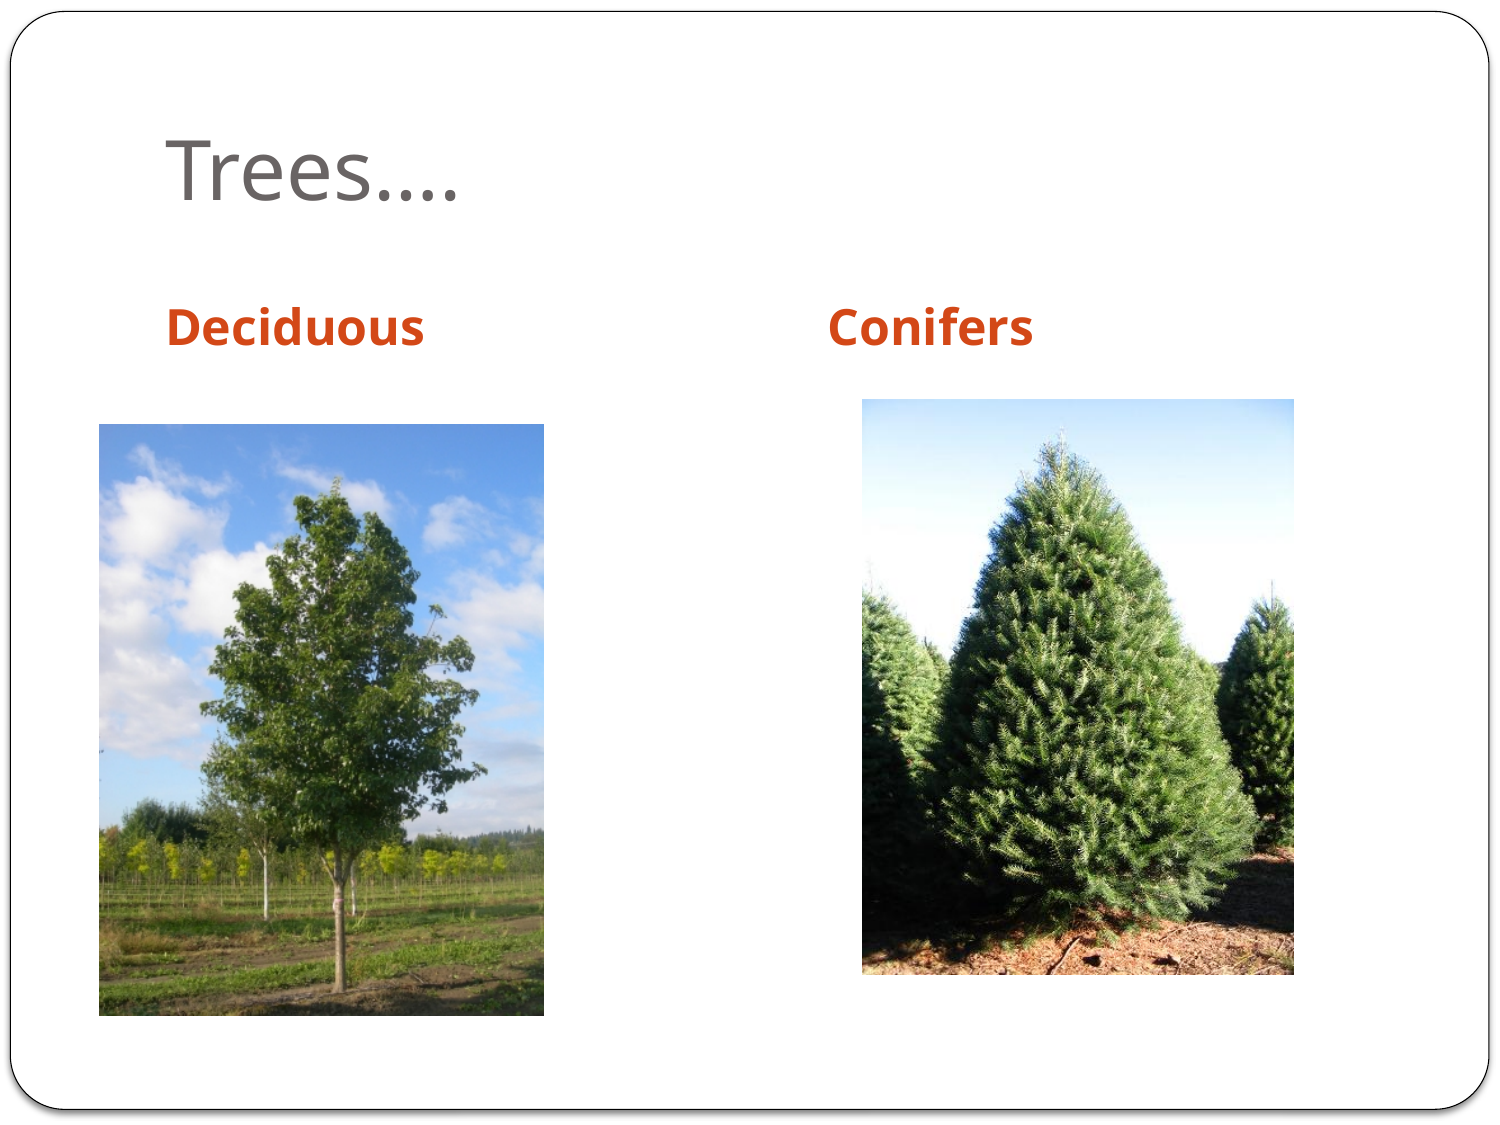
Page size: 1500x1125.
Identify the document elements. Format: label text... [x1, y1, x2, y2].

list Conifers [811, 236, 1426, 364]
list Deciduous [149, 236, 763, 364]
title Trees…. [149, 44, 1426, 233]
picture [862, 399, 1294, 976]
picture [99, 424, 544, 1016]
